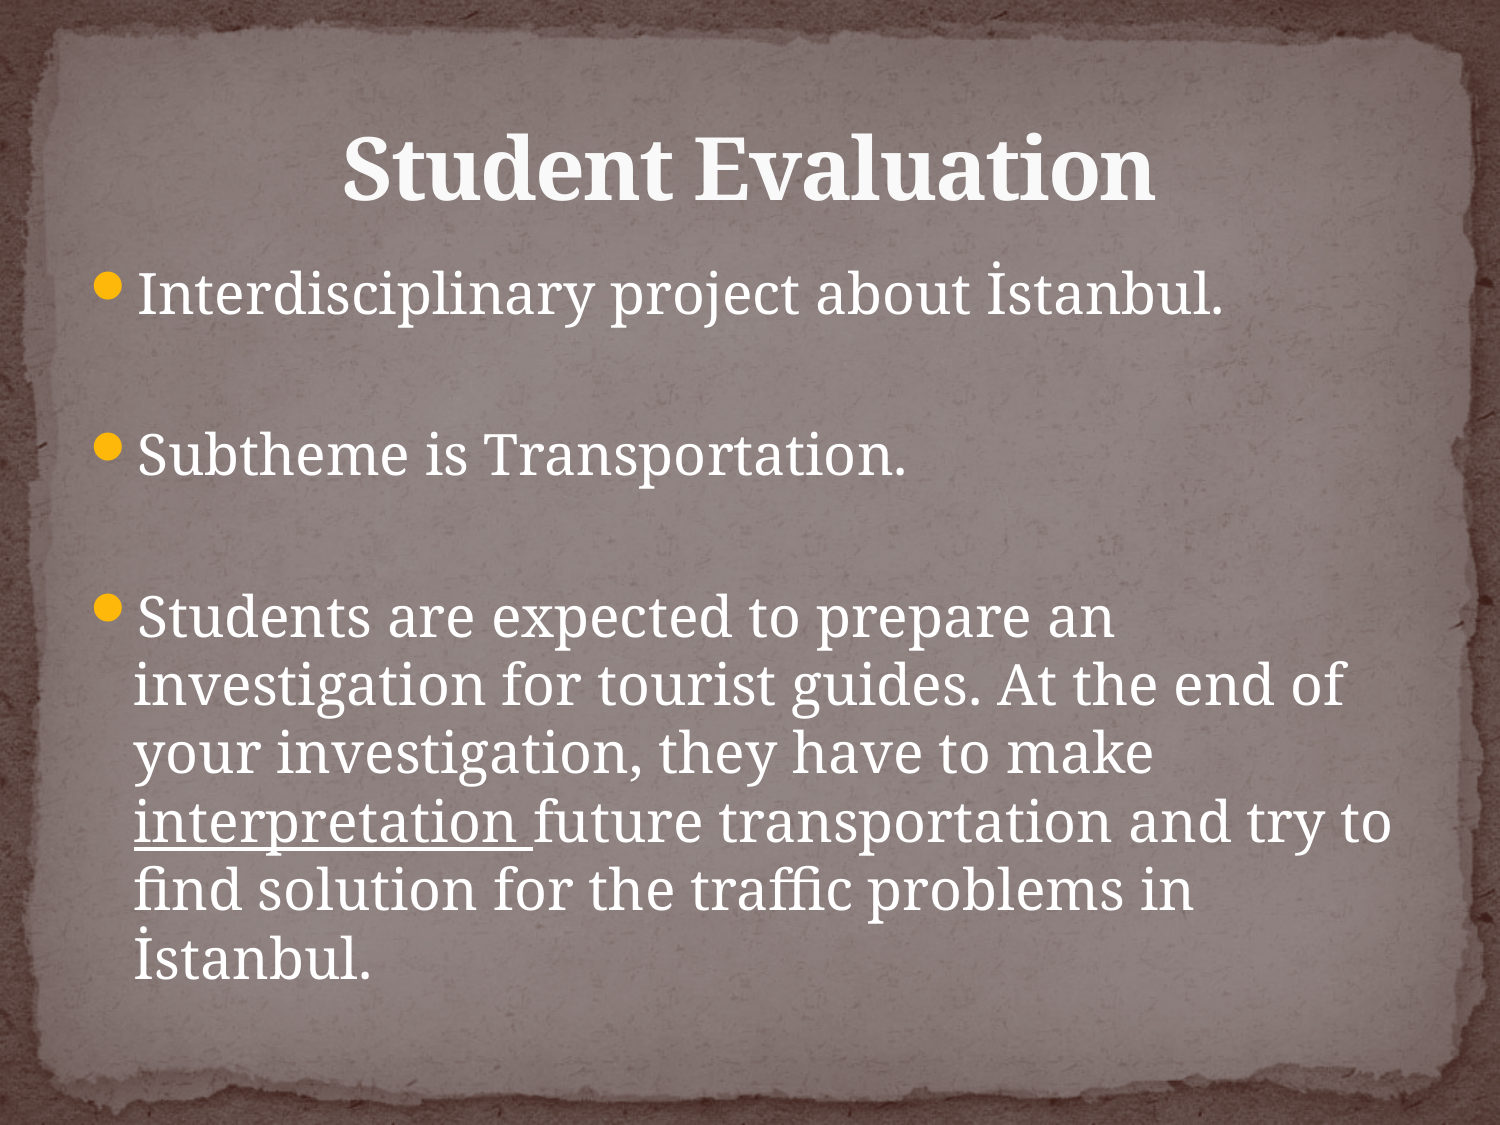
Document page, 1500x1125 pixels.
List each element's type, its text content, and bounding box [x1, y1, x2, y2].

title Student Evaluation [74, 24, 1425, 225]
list Interdisciplinary project about İstanbul. Subtheme is Transportation. Students are expected to prepare an investigation for tourist guides. At the end of your investigation, they have to make interpretation future transportation and try to find solution for the traffic problems in İstanbul. [75, 249, 1425, 1000]
